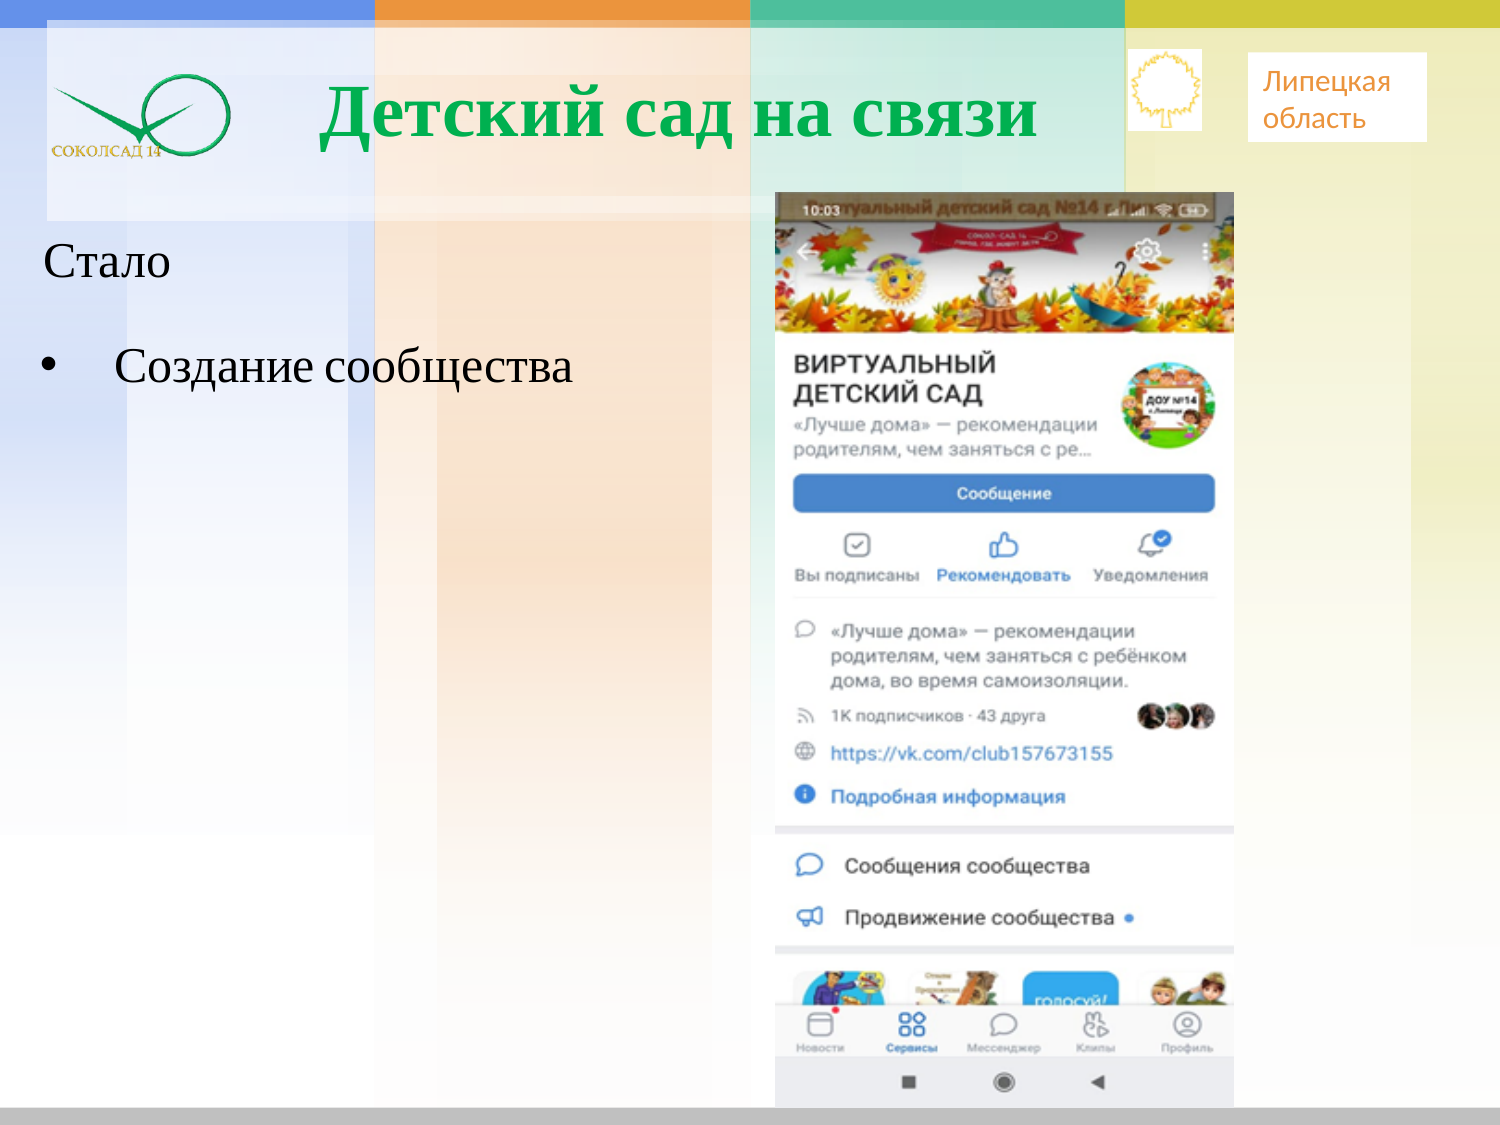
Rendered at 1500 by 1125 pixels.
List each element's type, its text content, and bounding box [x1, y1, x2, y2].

picture [1127, 48, 1203, 132]
text_box Стало [28, 219, 233, 295]
text_box Создание сообщества [24, 325, 620, 400]
picture [29, 42, 241, 189]
text_box Детский сад на связи [253, 53, 1105, 159]
text_box Липецкая область [1248, 52, 1427, 142]
picture [775, 192, 1234, 1108]
